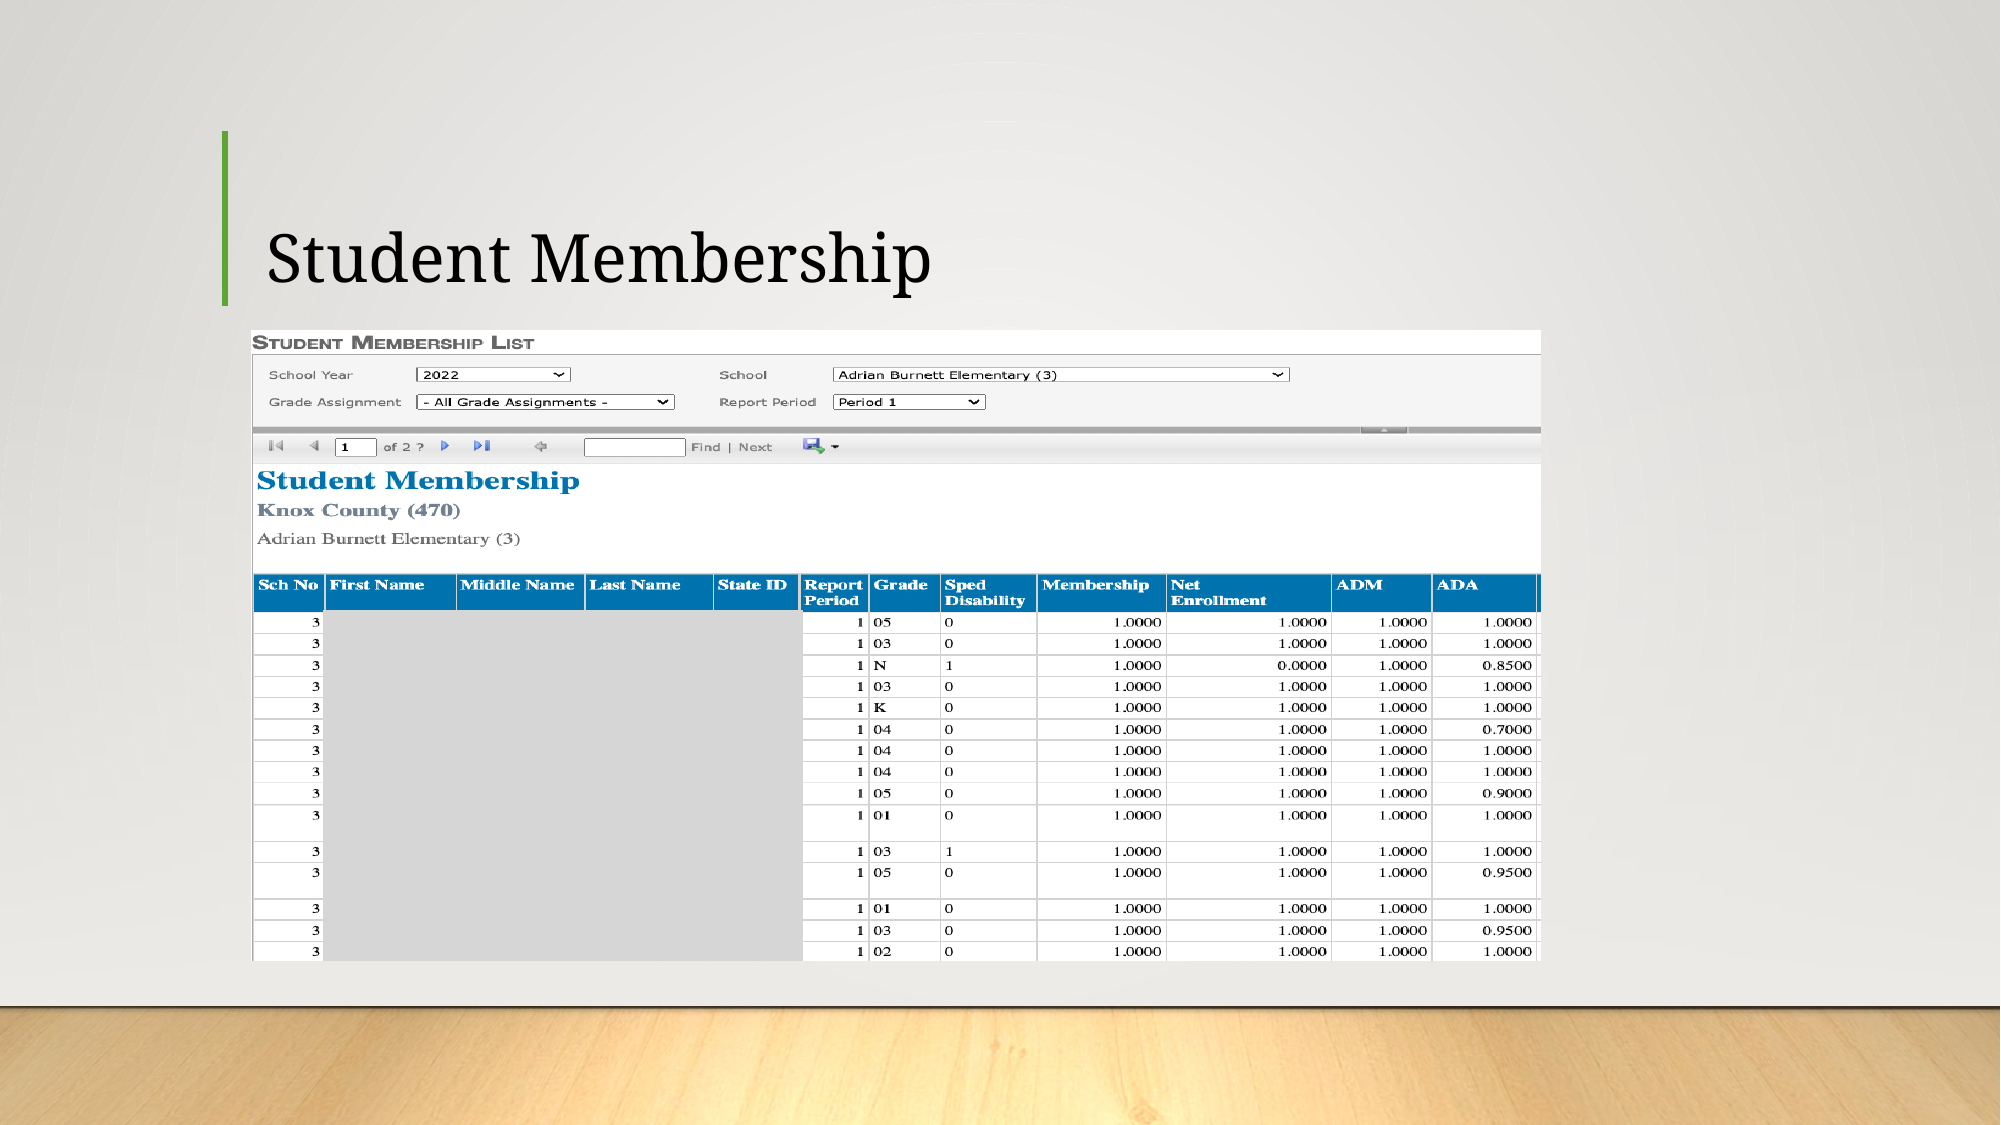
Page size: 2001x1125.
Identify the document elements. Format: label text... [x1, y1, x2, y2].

title Student Membership [251, 131, 1814, 305]
picture [0, 1006, 2000, 1125]
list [251, 330, 1541, 962]
